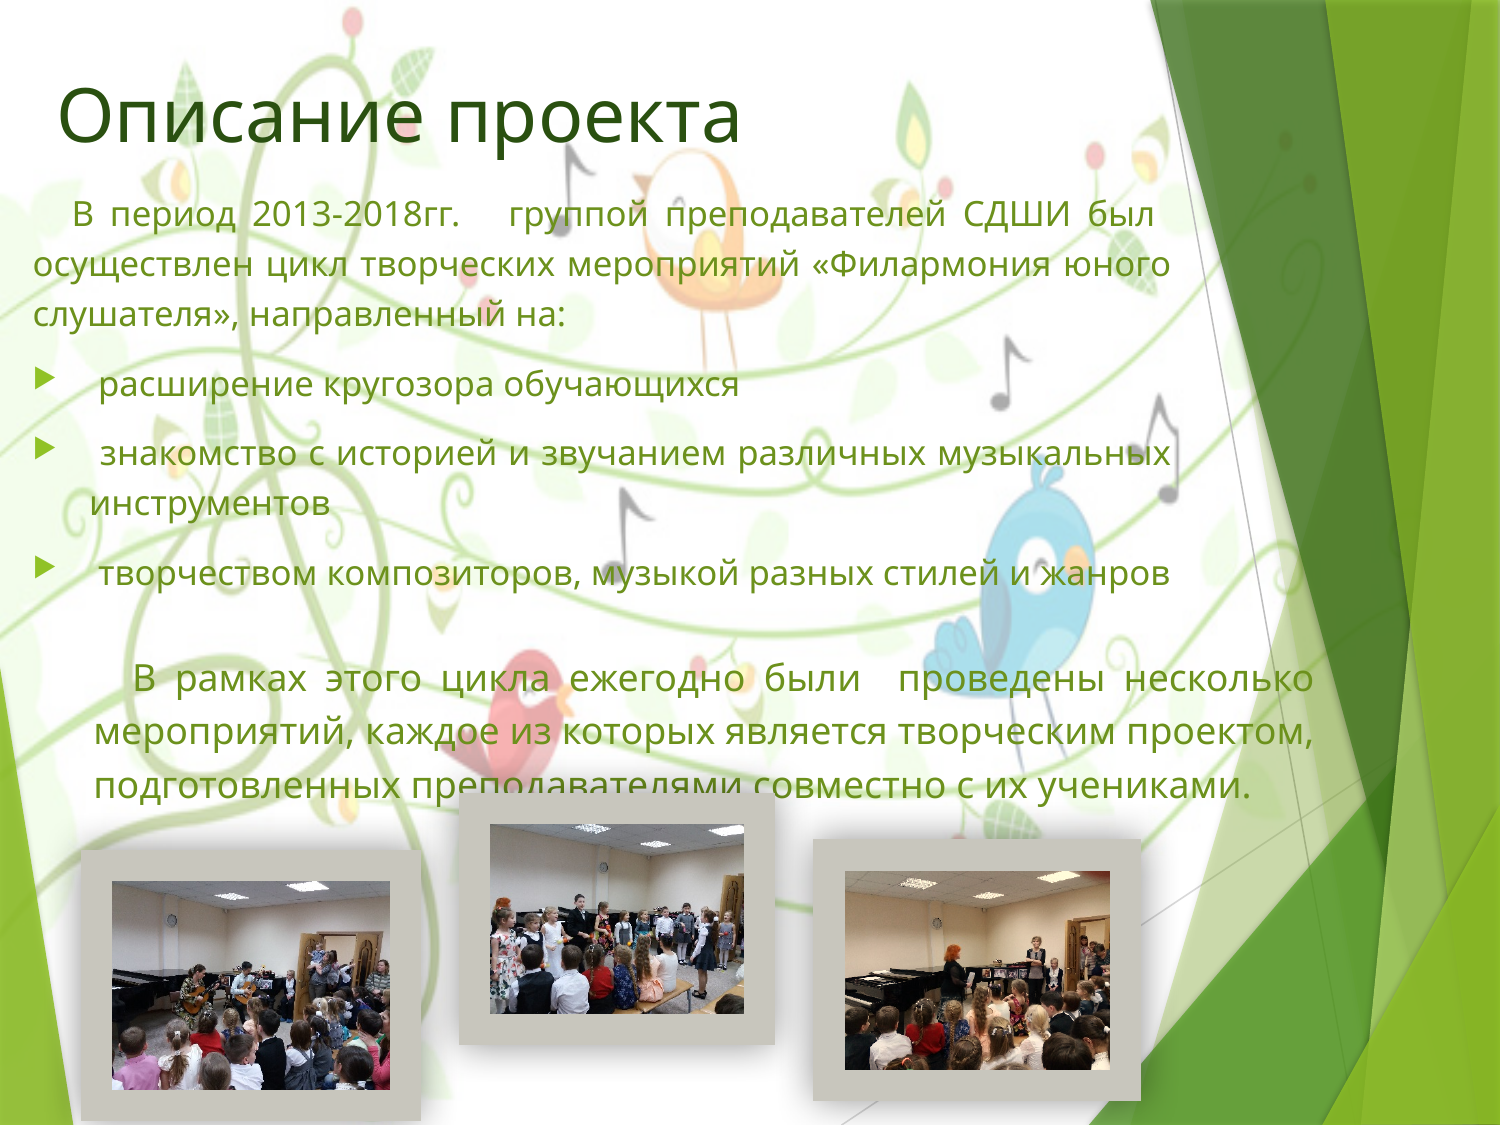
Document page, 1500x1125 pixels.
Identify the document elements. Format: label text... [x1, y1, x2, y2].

picture [111, 880, 391, 1090]
picture [489, 823, 745, 1015]
text_box В рамках этого цикла ежегодно были проведены несколько мероприятий, каждое из которых является творческим проектом, подготовленных преподавателями совместно с их учениками. [78, 637, 1331, 835]
list В период 2013-2018гг. группой преподавателей СДШИ был осуществлен цикл творческих мероприятий «Филармония юного слушателя», направленный на: расширение кругозора обучающихся знакомство с историей и звучанием различных музыкальных инструментов творчеством композиторов, музыкой разных стилей и жанров [17, 175, 1188, 693]
title Описание проекта [41, 59, 1474, 278]
picture [843, 869, 1111, 1071]
